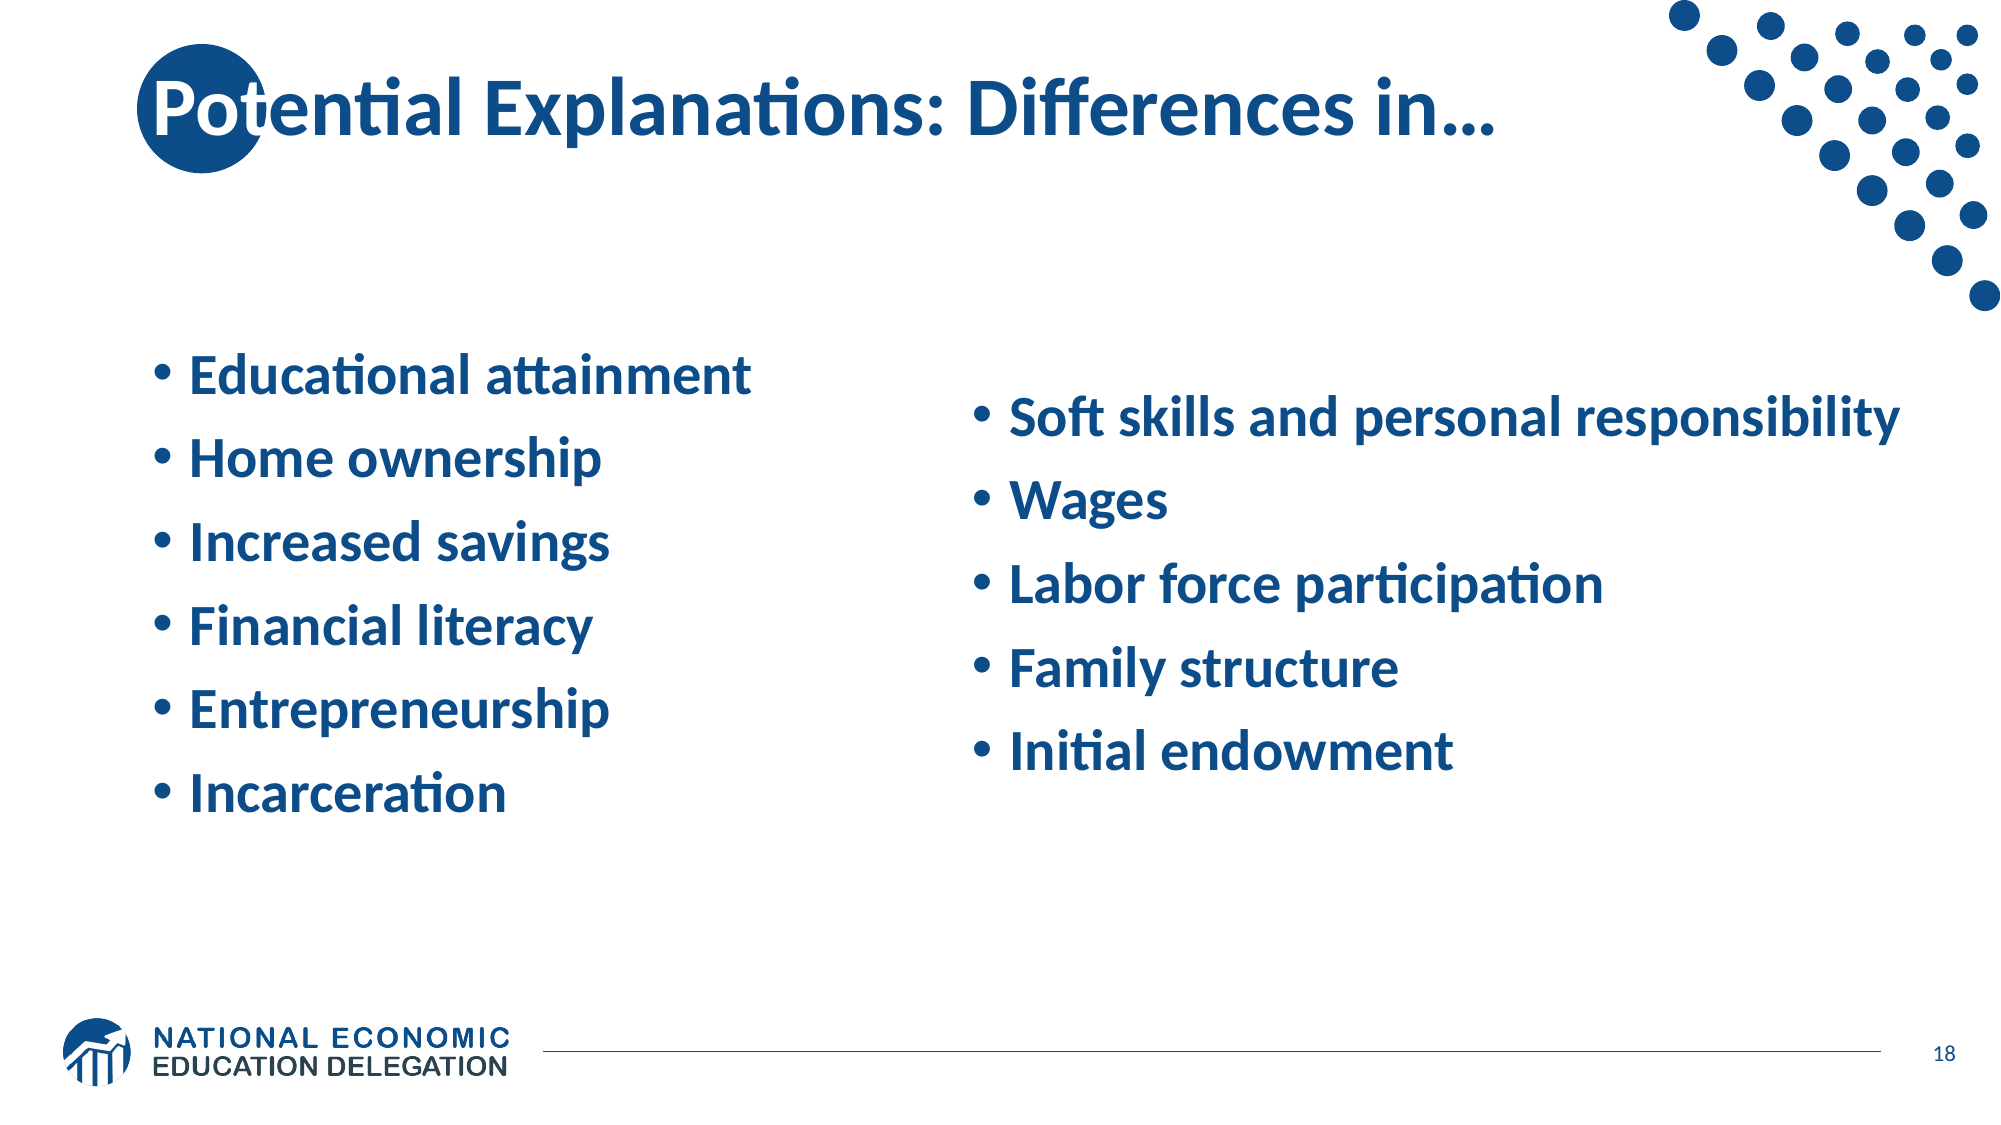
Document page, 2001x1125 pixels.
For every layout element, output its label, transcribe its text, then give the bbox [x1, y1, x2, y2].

slide_number 18 [1521, 1022, 1972, 1082]
picture [55, 1013, 520, 1091]
list Soft skills and personal responsibility Wages Labor force participation Family structure Initial endowment [956, 240, 1950, 929]
title Potential Explanations: Differences in… [137, 0, 1863, 218]
list Educational attainment Home ownership Increased savings Financial literacy Entrepreneurship Incarceration [137, 240, 956, 929]
